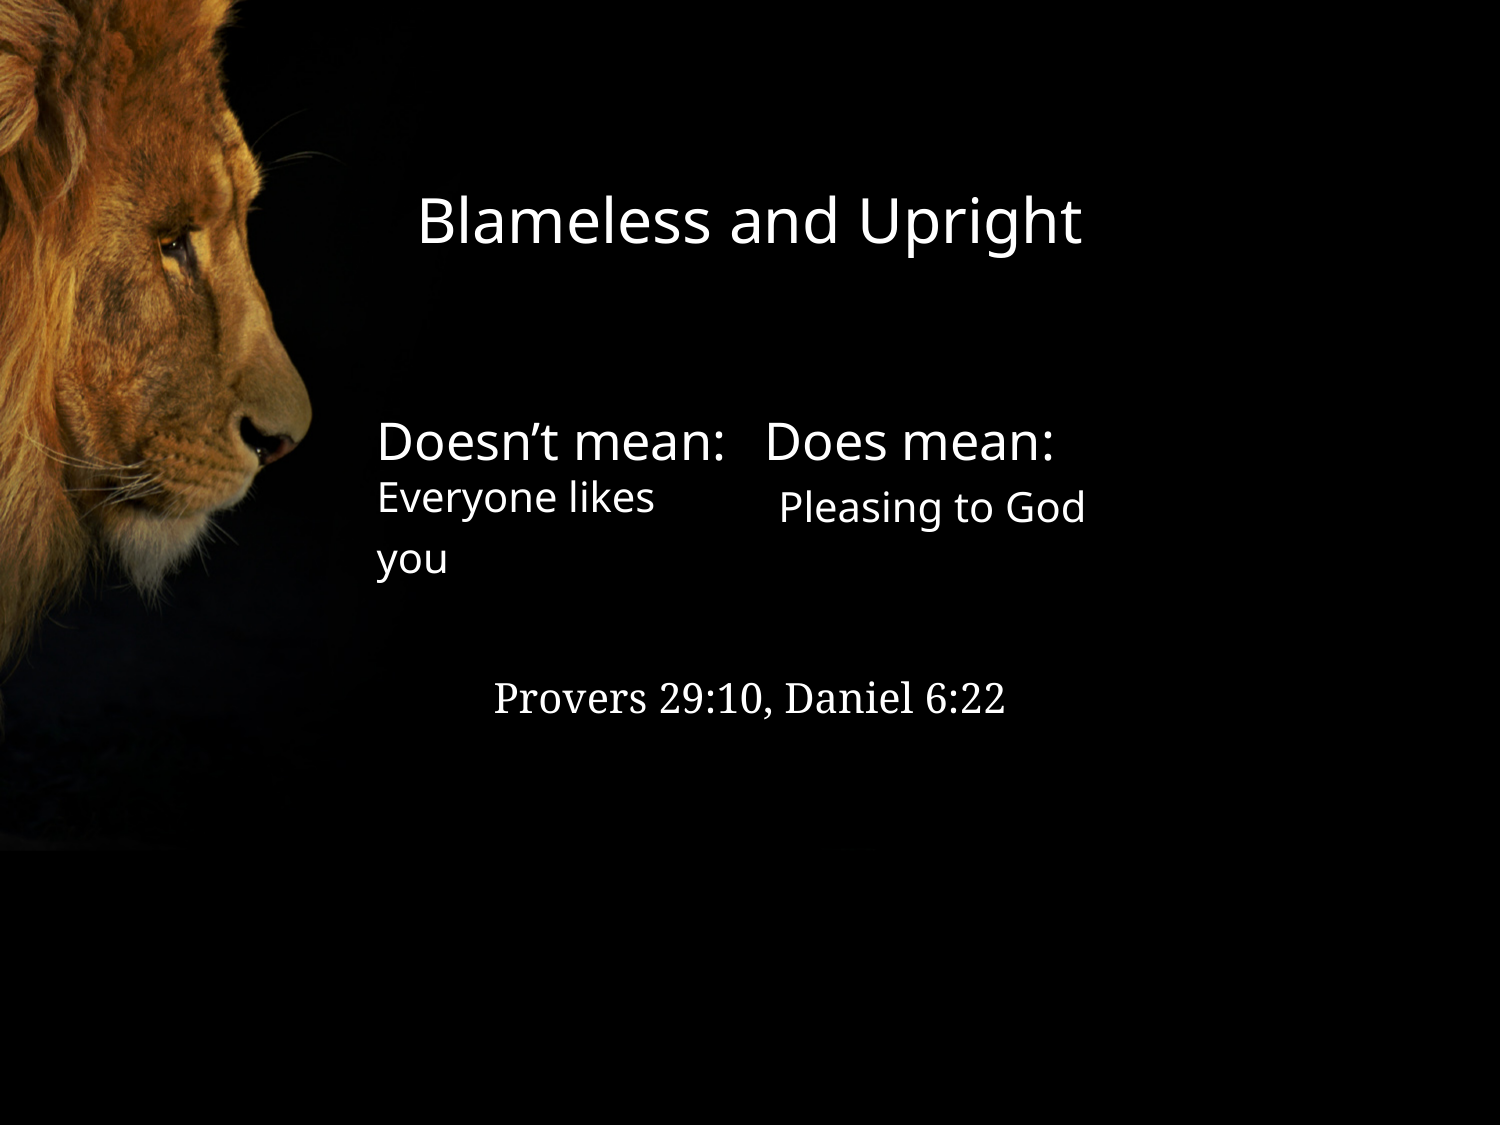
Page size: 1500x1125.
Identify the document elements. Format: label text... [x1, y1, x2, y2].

text_box Blameless and Upright [364, 173, 1136, 263]
picture [0, 0, 1500, 1125]
list Provers 29:10, Daniel 6:22 [80, 616, 1420, 779]
text_box Does mean: Pleasing to God [750, 401, 1139, 604]
text_box Doesn’t mean: Everyone likes you [361, 401, 750, 654]
